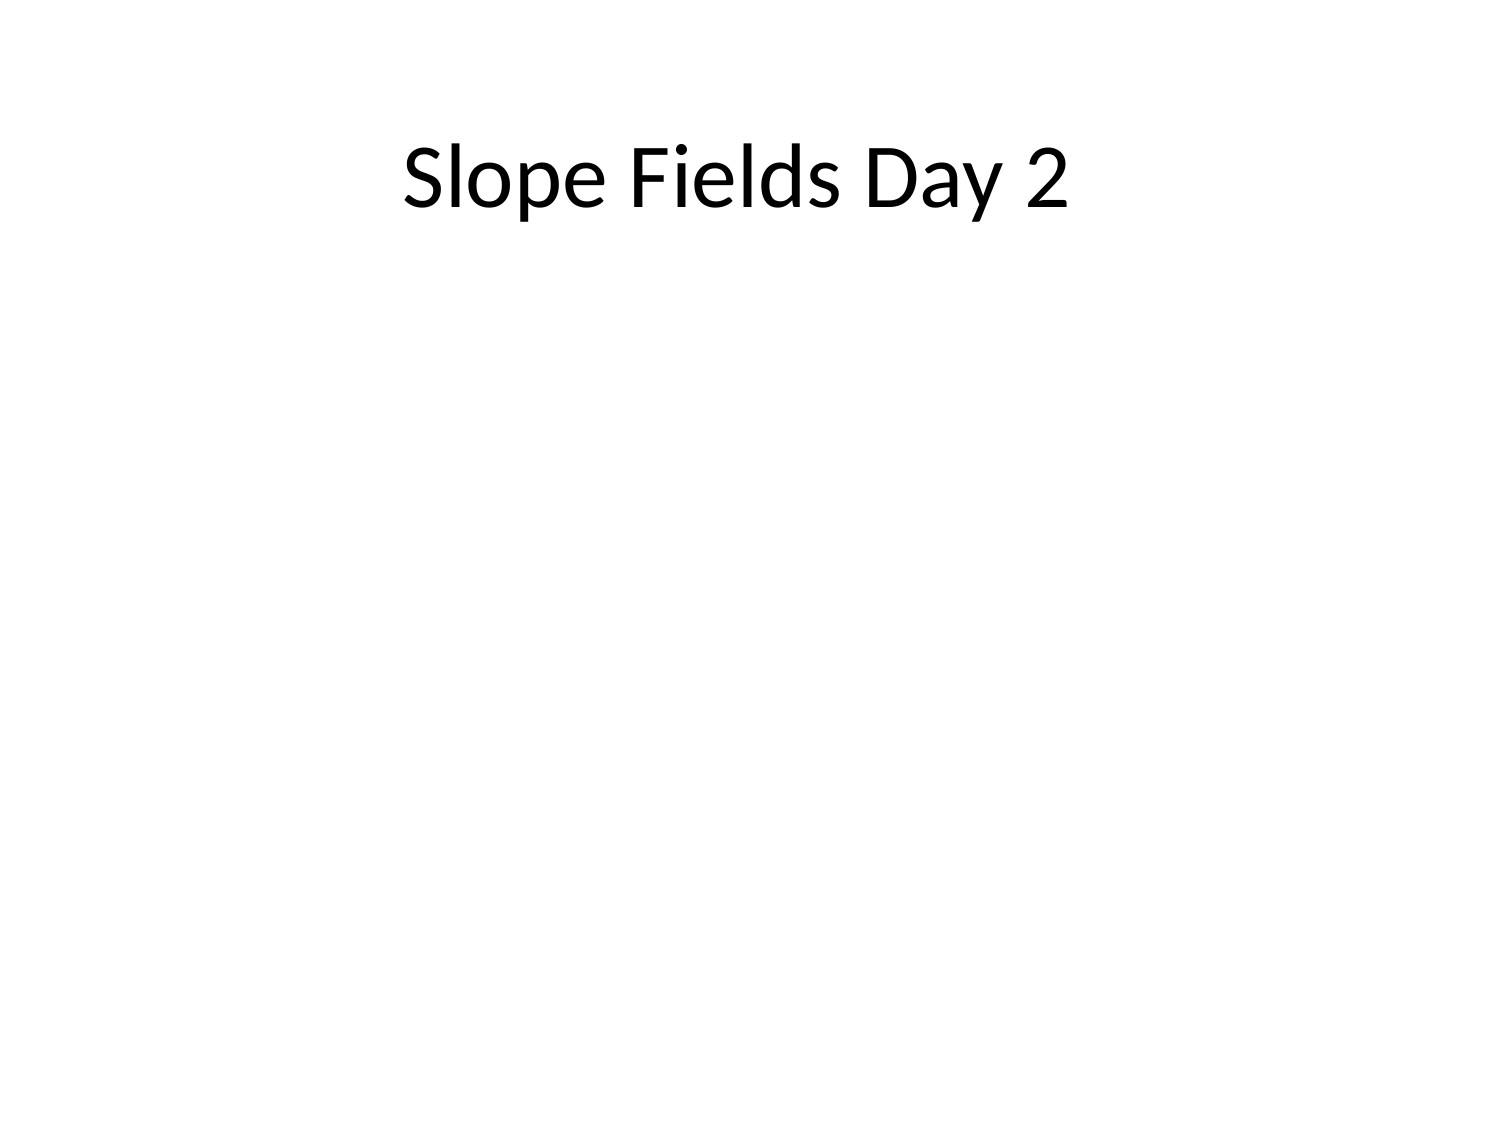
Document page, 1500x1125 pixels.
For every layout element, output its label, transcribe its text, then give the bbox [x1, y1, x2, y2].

title Slope Fields Day 2 [99, 50, 1375, 292]
